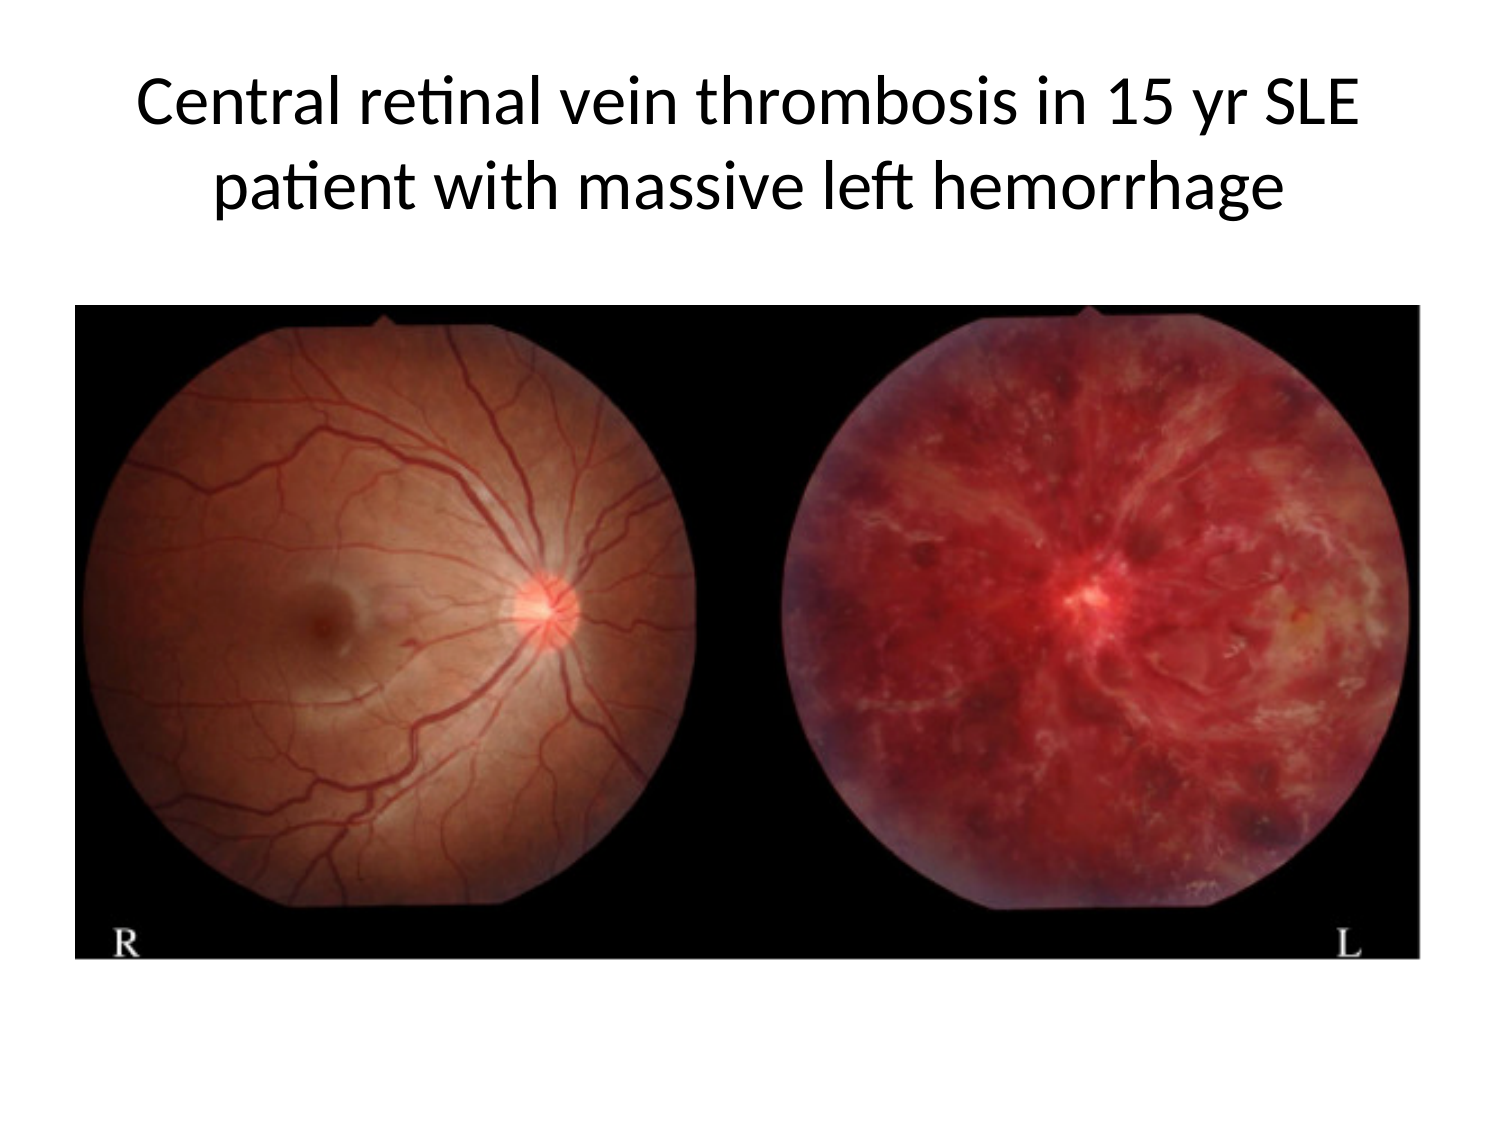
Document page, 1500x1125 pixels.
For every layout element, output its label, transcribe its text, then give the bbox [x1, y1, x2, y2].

title Central retinal vein thrombosis in 15 yr SLE patient with massive left hemorrhage [74, 44, 1426, 233]
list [74, 262, 1426, 1006]
